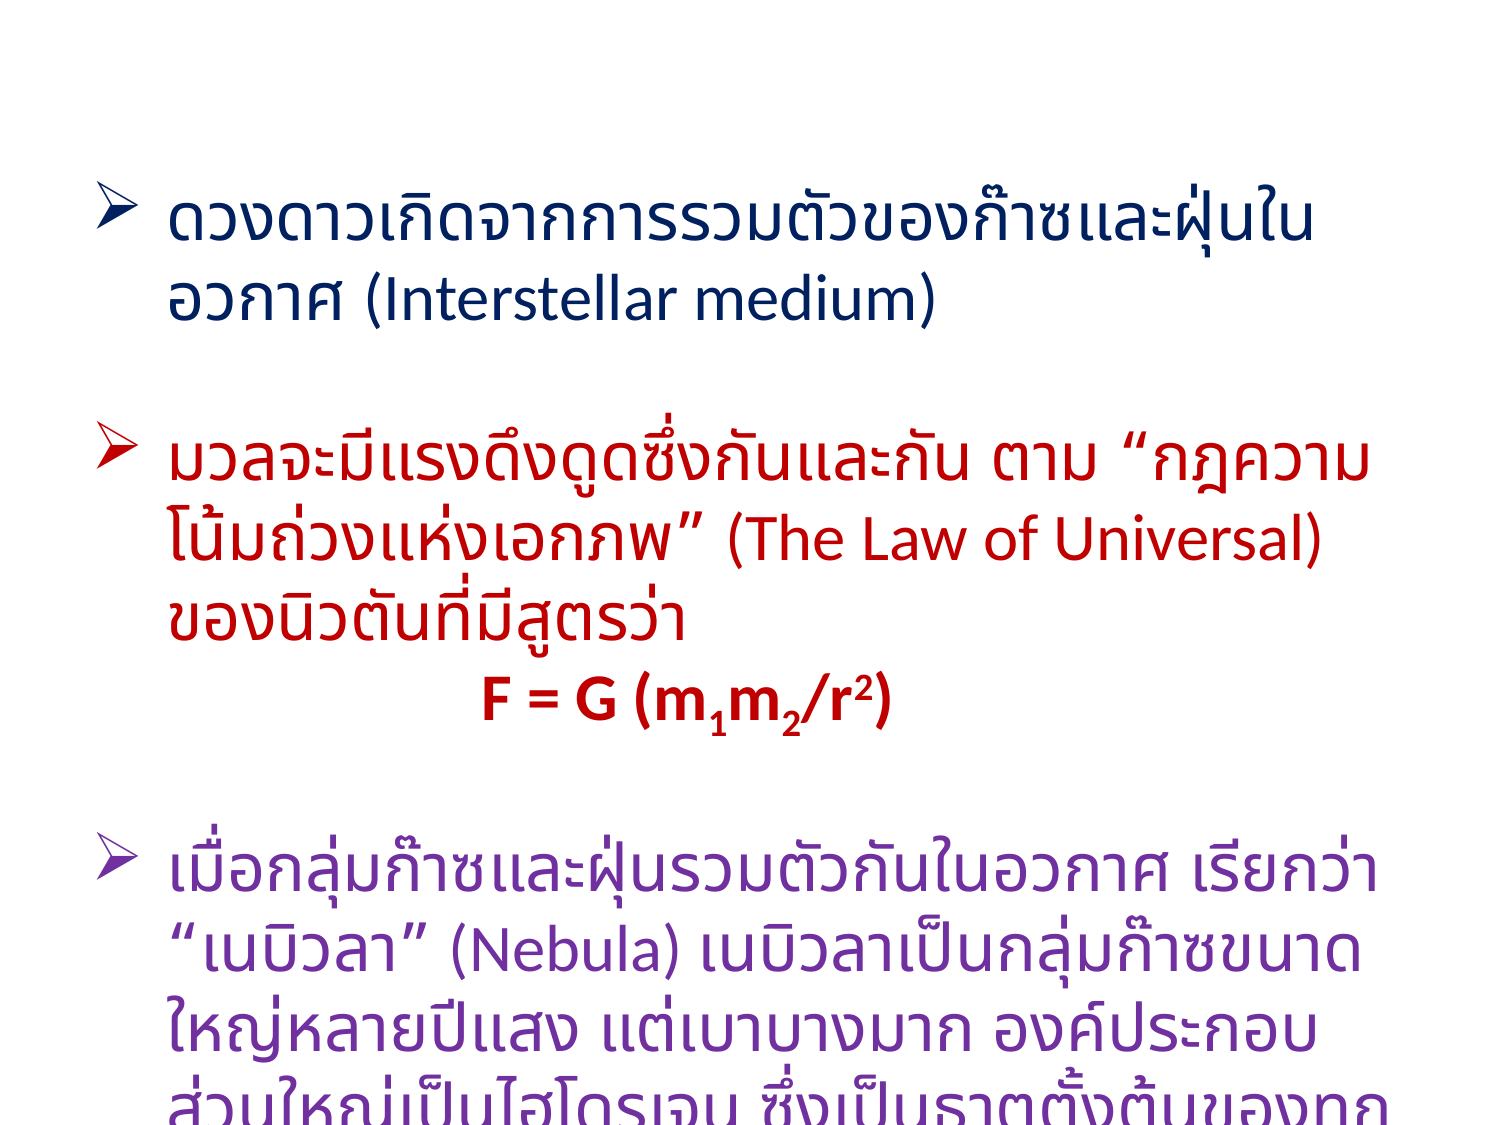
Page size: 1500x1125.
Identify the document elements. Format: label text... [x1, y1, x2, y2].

text_box ดวงดาวเกิดจากการรวมตัวของก๊าซและฝุ่นในอวกาศ (Interstellar medium) มวลจะมีแรงดึงดูดซึ่งกันและกัน ตาม “กฎความโน้มถ่วงแห่งเอกภพ” (The Law of Universal) ของนิวตันที่มีสูตรว่า F = G (m1m2/r2) เมื่อกลุ่มก๊าซและฝุ่นรวมตัวกันในอวกาศ เรียกว่า “เนบิวลา” (Nebula) เนบิวลาเป็นกลุ่มก๊าซขนาดใหญ่หลายปีแสง แต่เบาบางมาก องค์ประกอบส่วนใหญ่เป็นไฮโดรเจน ซึ่งเป็นธาตุตั้งต้นของทุกสรรพสิ่งในจักรวาล [76, 166, 1436, 1125]
